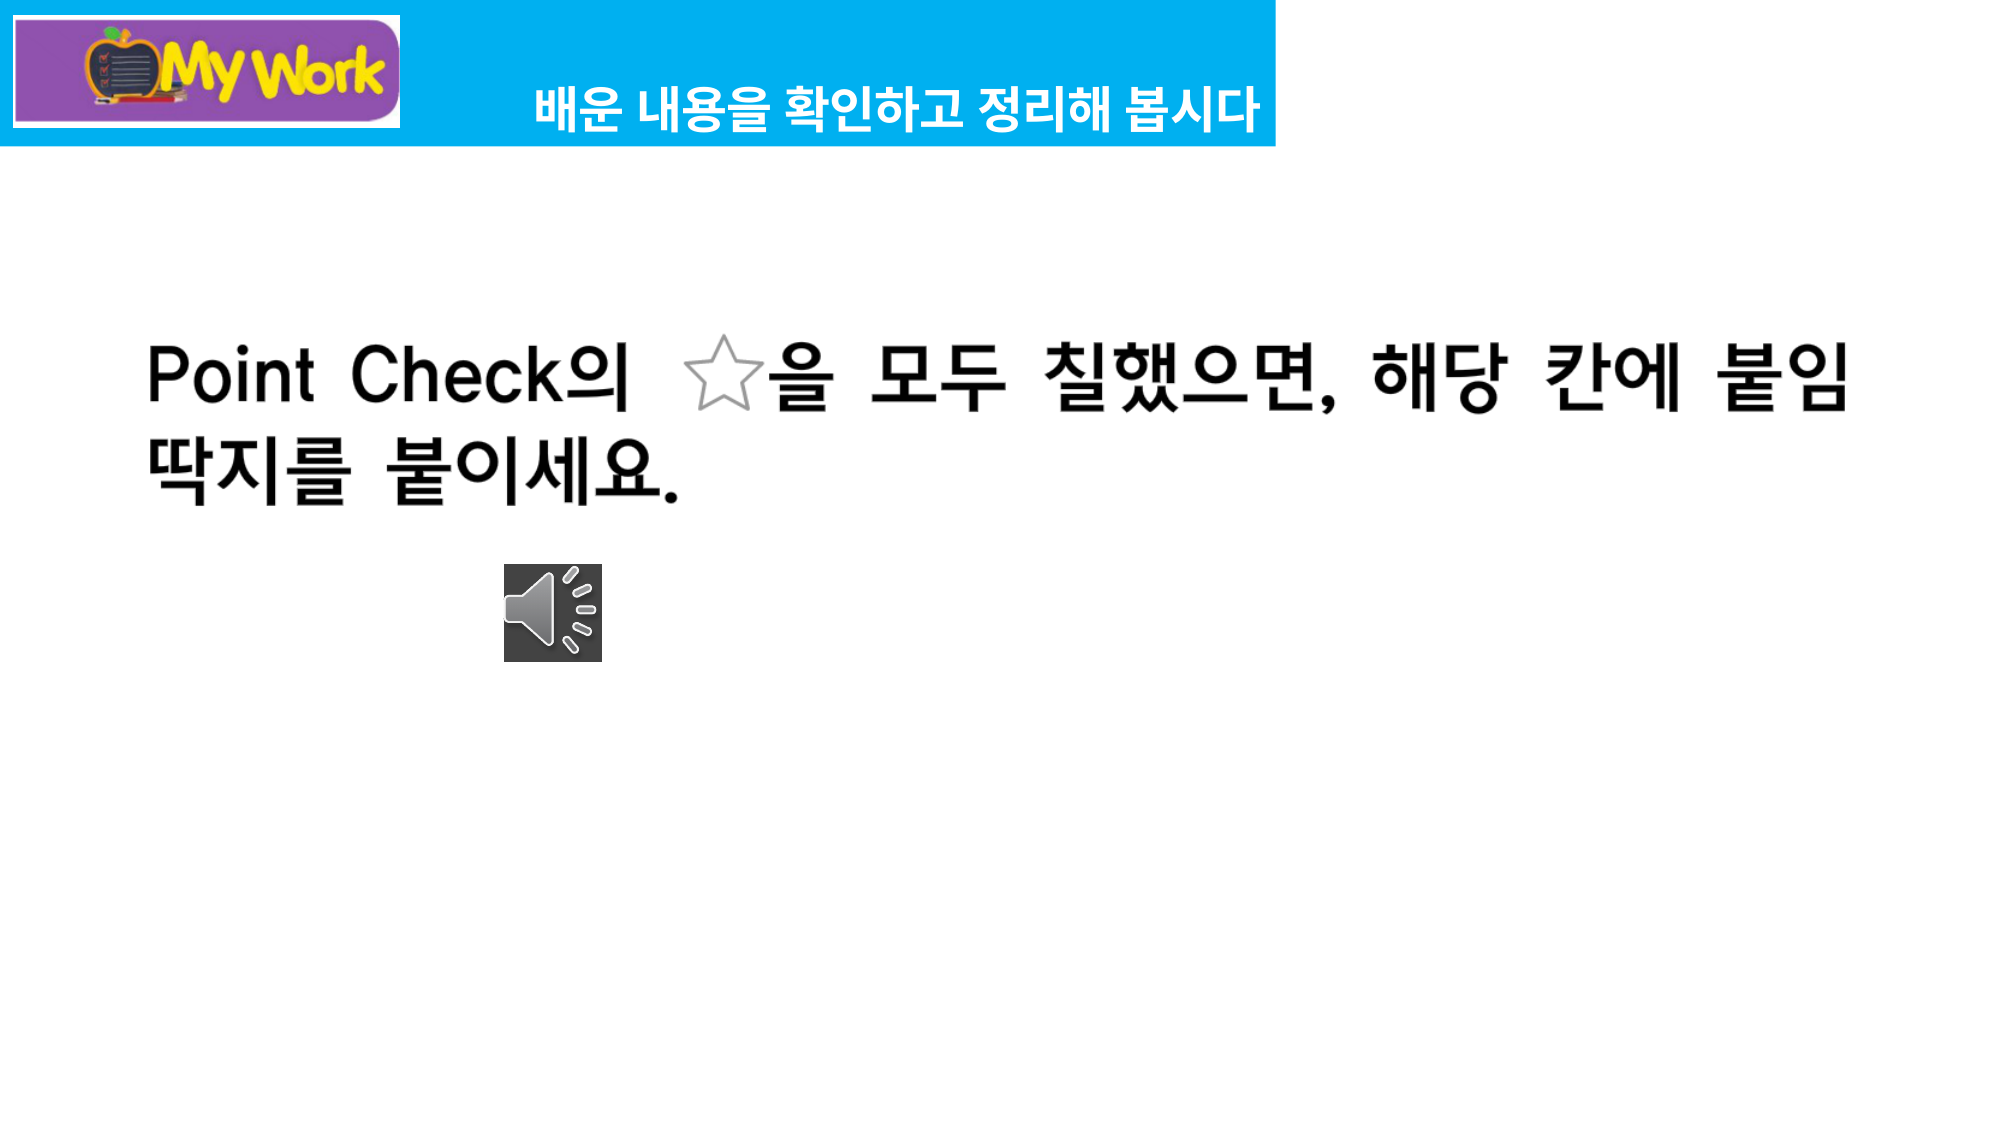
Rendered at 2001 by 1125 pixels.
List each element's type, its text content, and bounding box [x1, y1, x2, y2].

text_box 배운 내용을 확인하고 정리해 봅시다 [0, 0, 1277, 147]
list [137, 312, 1863, 992]
picture [448, 518, 1652, 1090]
picture [14, 16, 399, 127]
